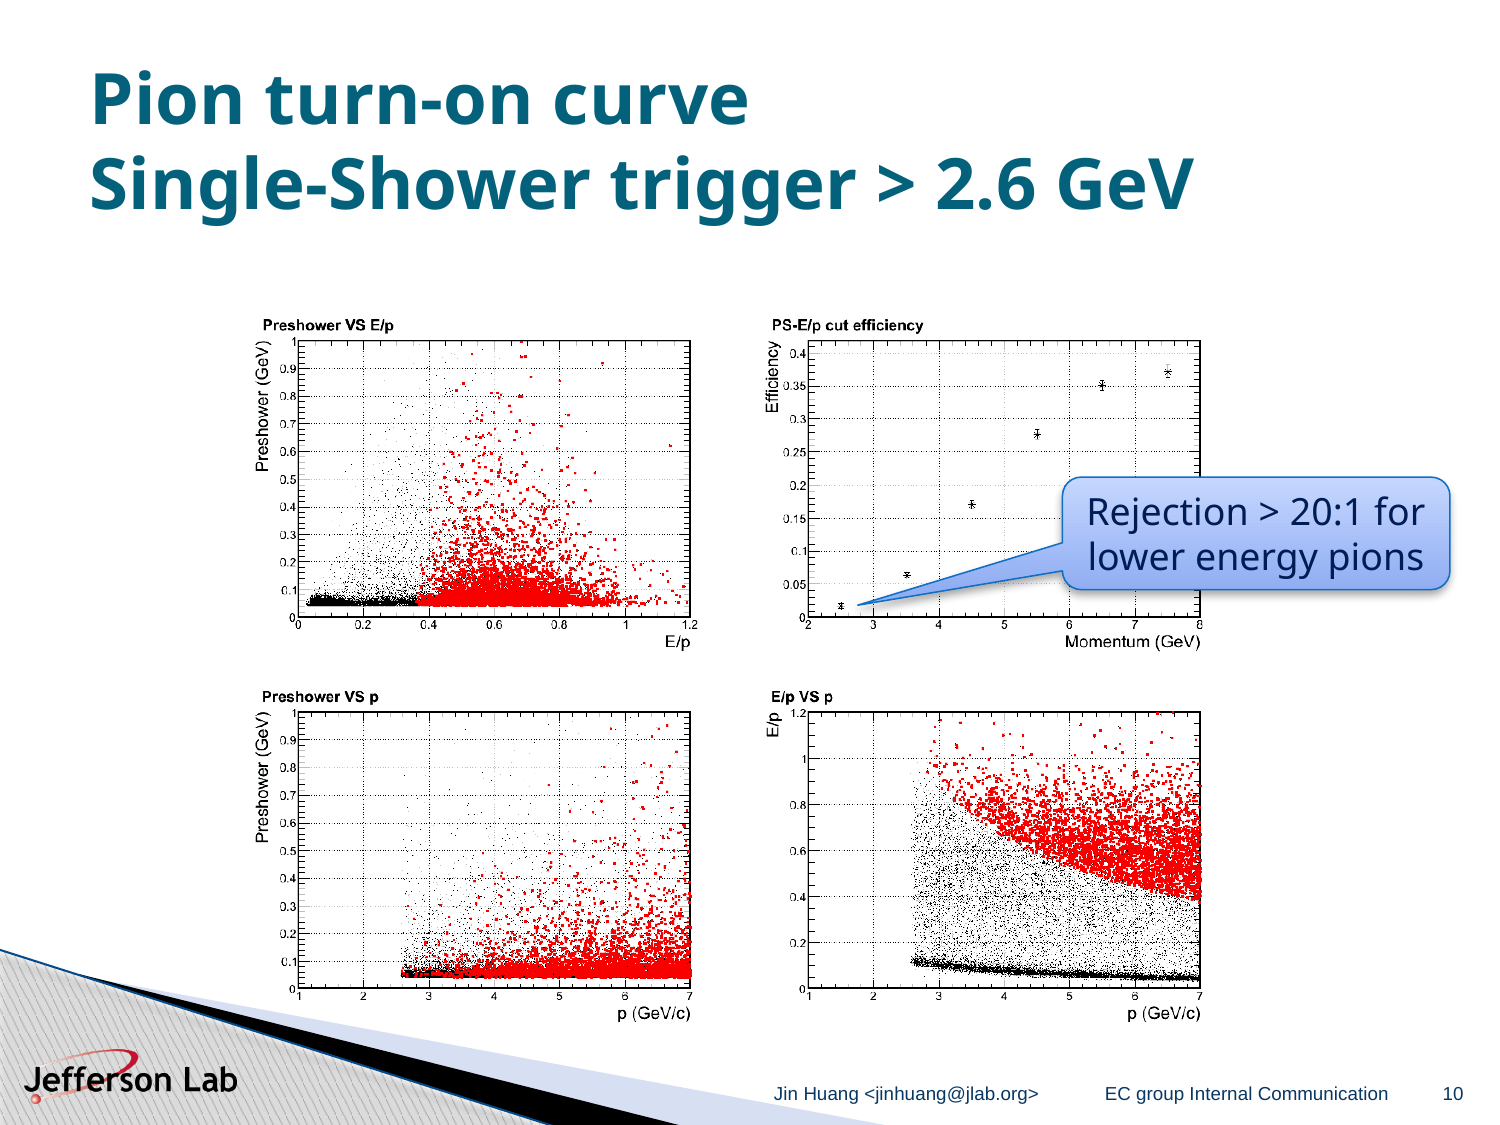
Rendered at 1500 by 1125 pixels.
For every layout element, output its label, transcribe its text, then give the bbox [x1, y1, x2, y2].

slide_number EC group Internal Communication [1075, 1051, 1418, 1112]
text_box Rejection > 20:1 for lower energy pions [1264, 476, 1451, 591]
title Pion turn-on curve Single-Shower trigger > 2.6 GeV [75, 45, 1425, 233]
footer Jin Huang <jinhuang@jlab.org> [737, 1062, 1075, 1112]
picture [24, 1049, 237, 1104]
slide_number 10 [1418, 1051, 1479, 1112]
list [240, 307, 1260, 1051]
